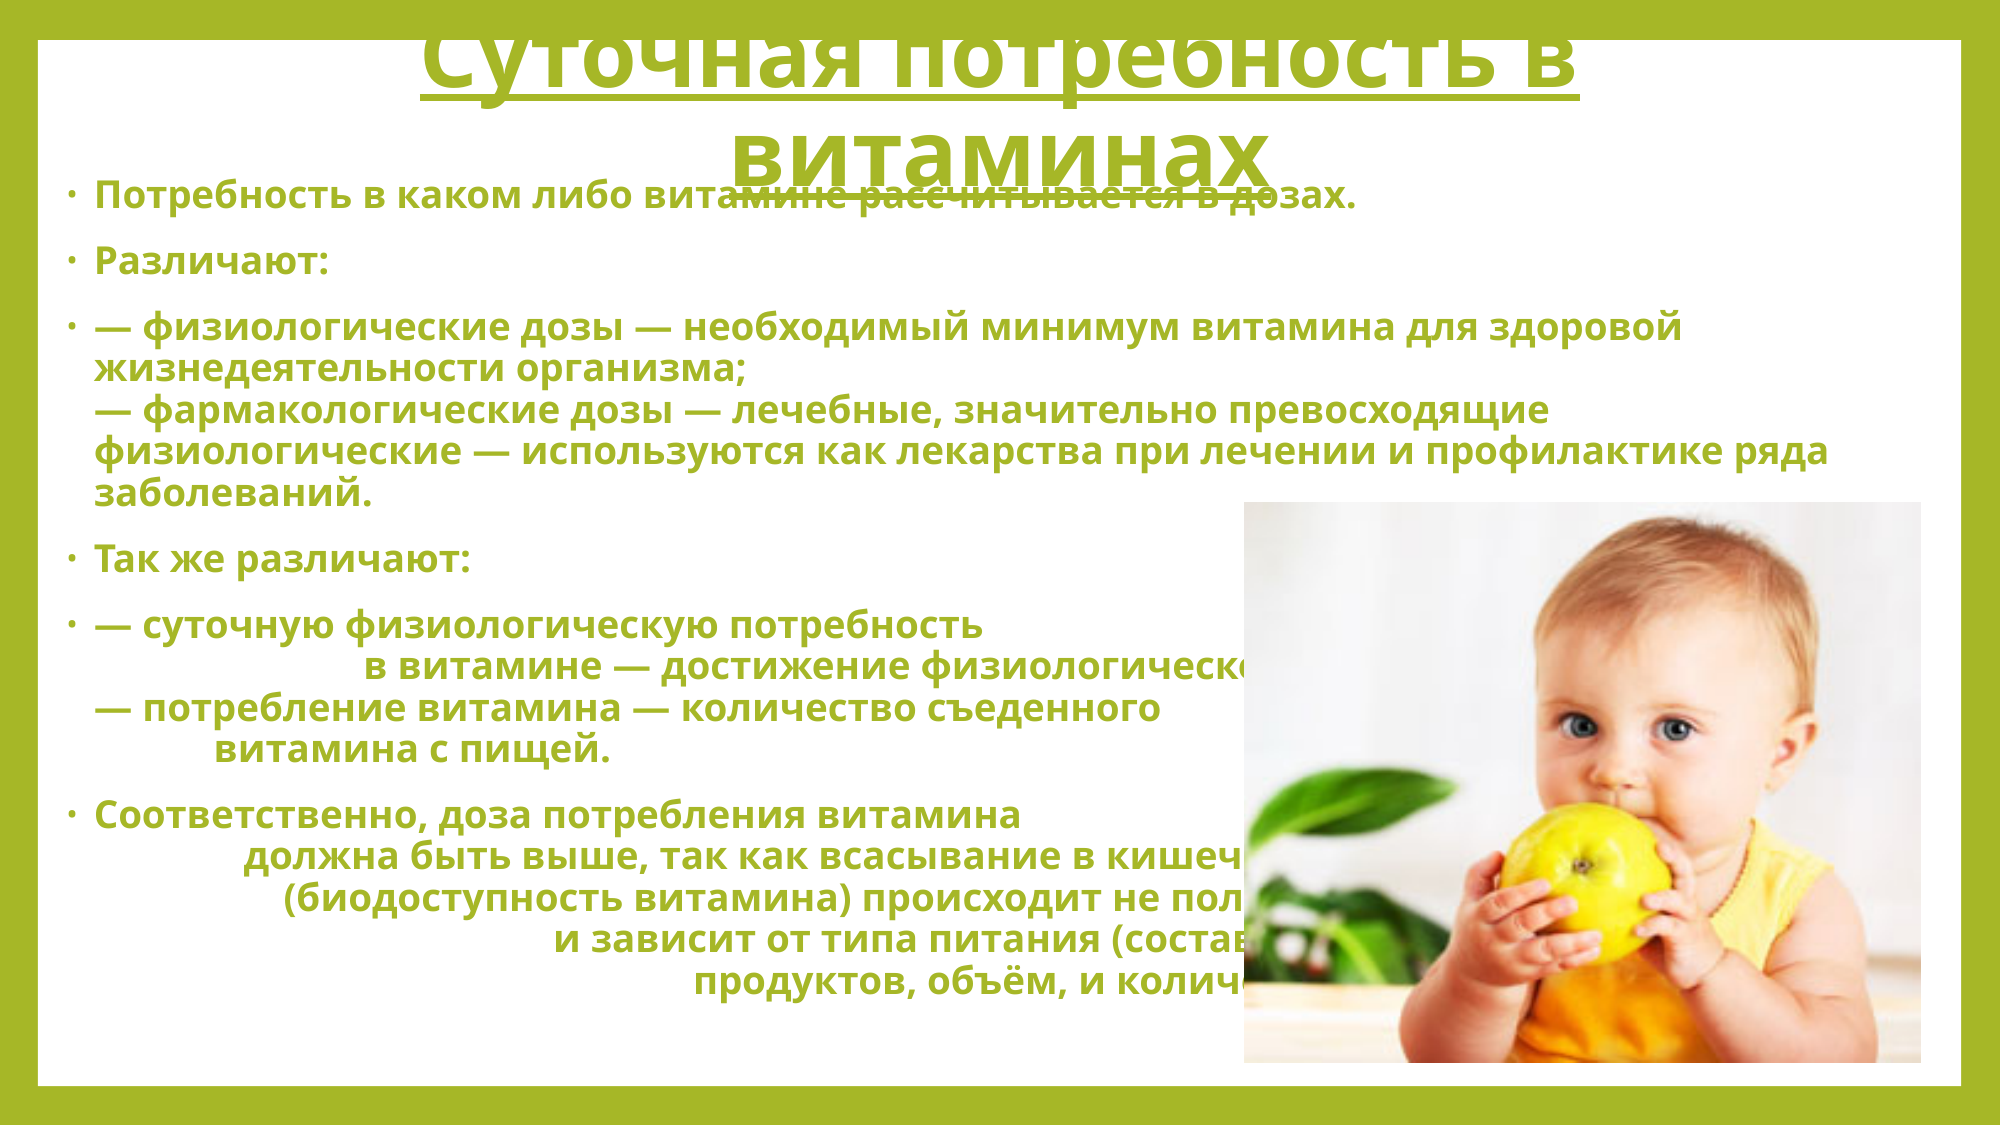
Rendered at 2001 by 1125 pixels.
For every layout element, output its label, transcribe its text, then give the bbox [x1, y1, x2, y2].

picture [1243, 502, 1921, 1064]
list Потребность в каком либо витамине рассчитывается в дозах. Различают: — физиологические дозы — необходимый минимум витамина для здоровой жизнедеятельности организма; — фармакологические дозы — лечебные, значительно превосходящие физиологические — используются как лекарства при лечении и профилактике ряда заболеваний. Так же различают: — суточную физиологическую потребность в витамине — достижение физиологической дозы витамина; — потребление витамина — количество съеденного витамина с пищей. Соответственно, доза потребления витамина должна быть выше, так как всасывание в кишечнике (биодоступность витамина) происходит не полностью и зависит от типа питания (состав и пищевая ценность продуктов, объём, и количество приёмов пищи). [44, 167, 1901, 1025]
title Суточная потребность в витаминах [189, 0, 1811, 167]
